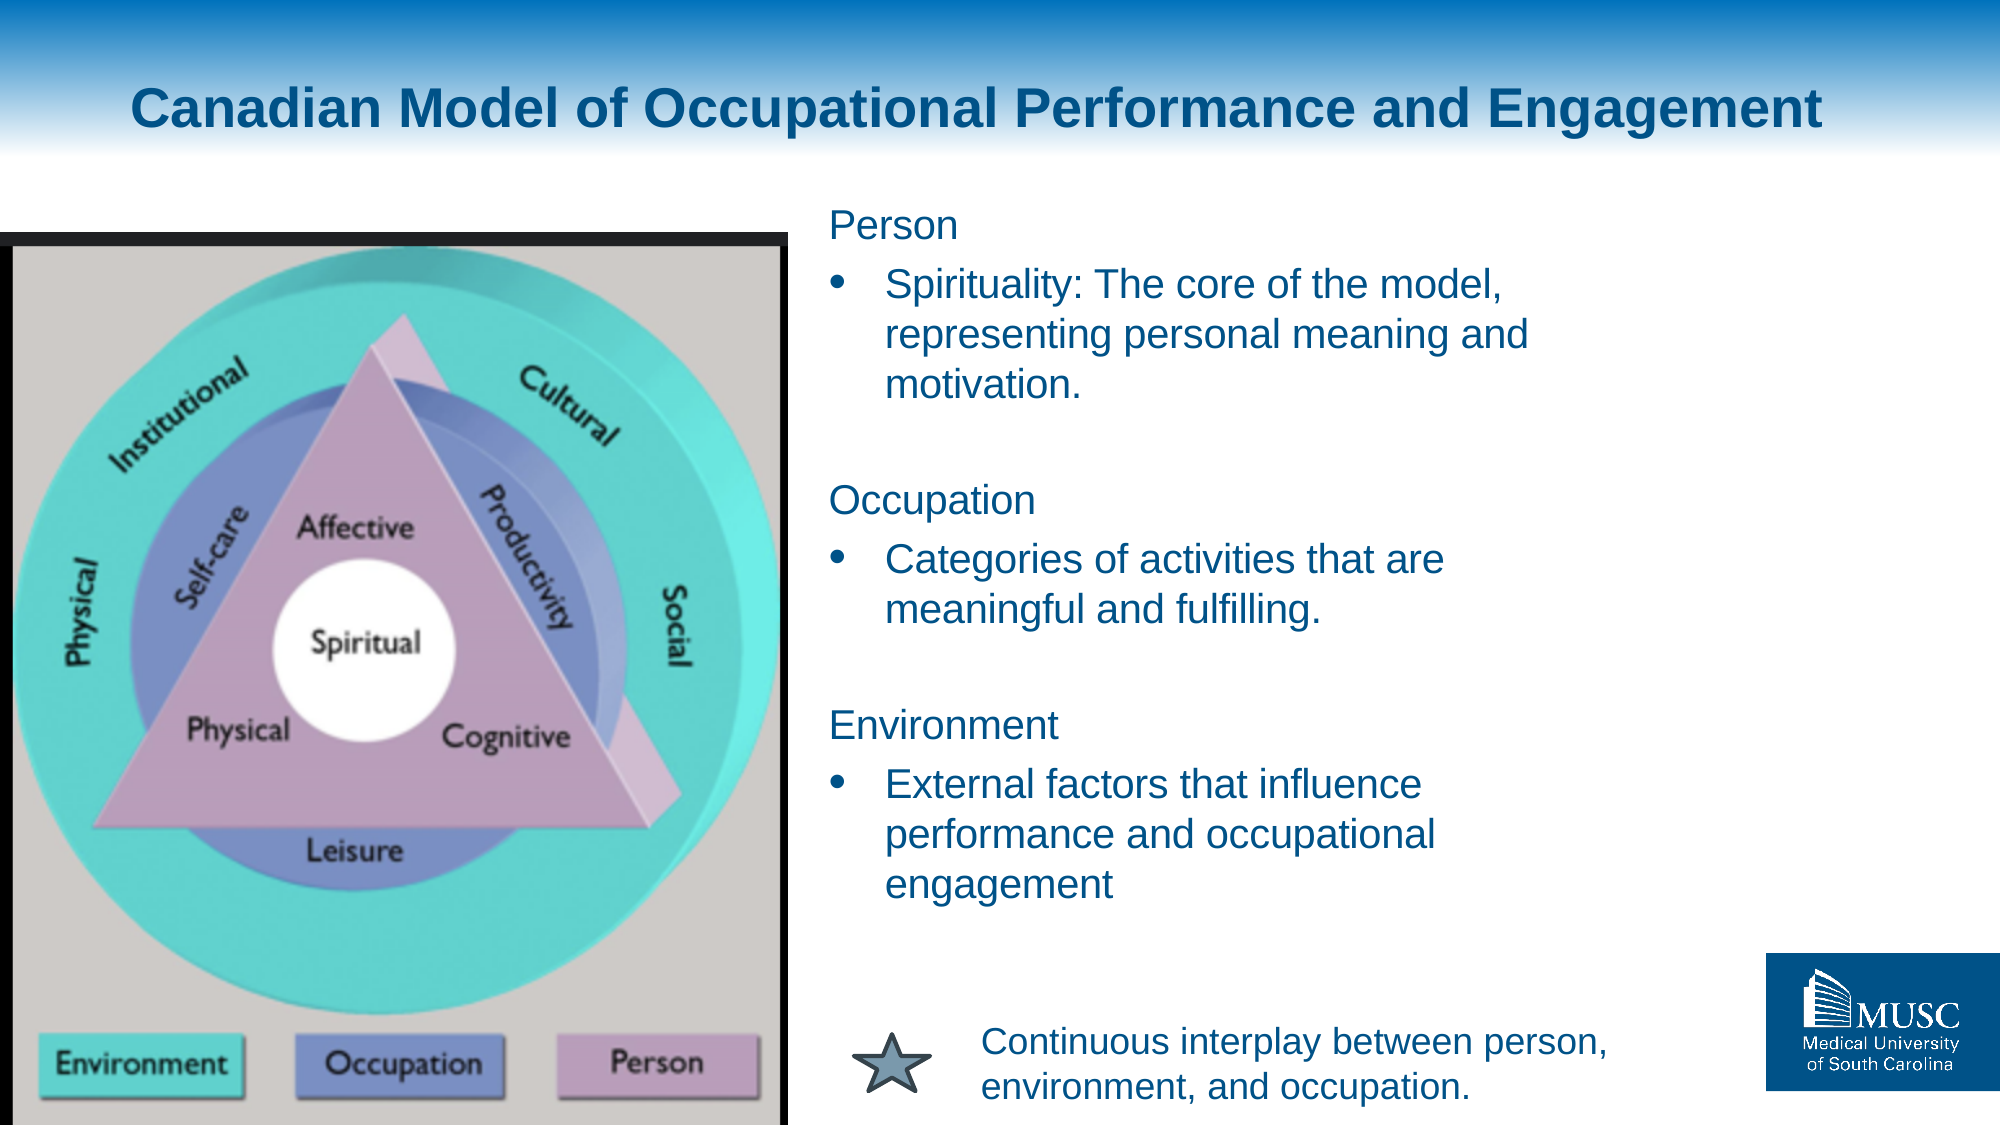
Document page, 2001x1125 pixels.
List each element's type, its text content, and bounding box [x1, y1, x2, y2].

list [0, 232, 788, 1125]
text_box [851, 1032, 933, 1093]
text_box Continuous interplay between person, environment, and occupation. [966, 1009, 1678, 1115]
title Canadian Model of Occupational Performance and Engagement [99, 45, 1900, 233]
list Person Spirituality: The core of the model, representing personal meaning and motivation. Occupation Categories of activities that are meaningful and fulfilling. Environment External factors that influence performance and occupational engagement [813, 190, 2000, 935]
picture [1773, 949, 1988, 1100]
